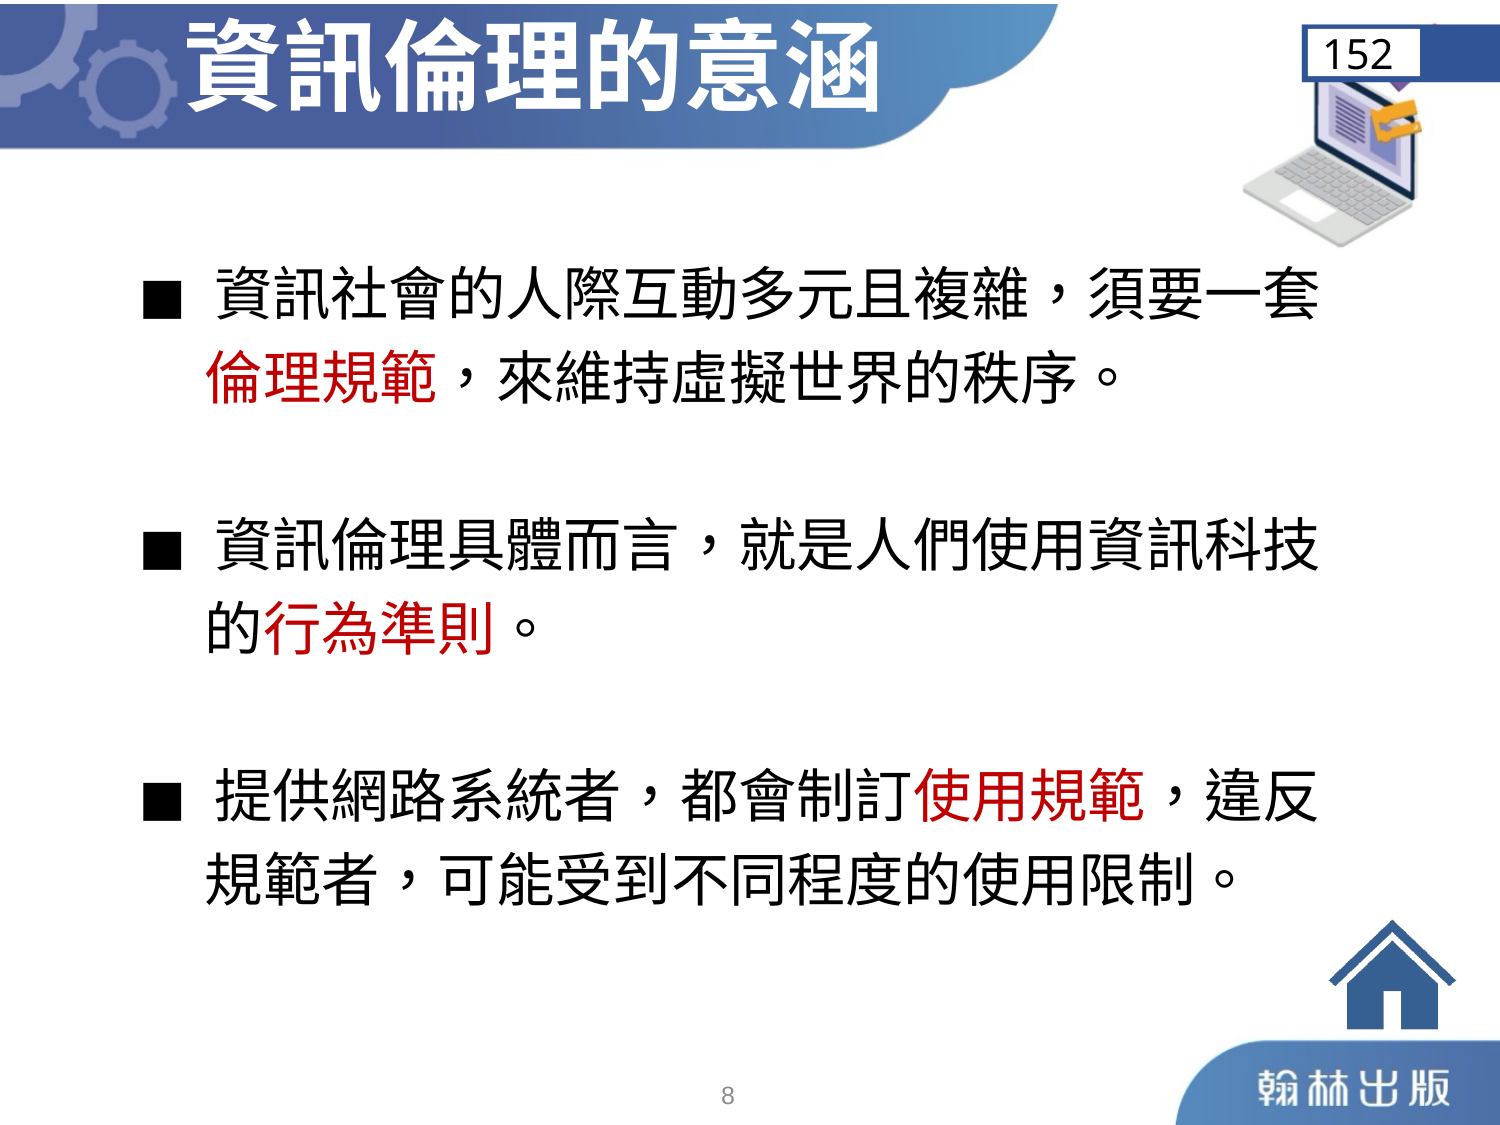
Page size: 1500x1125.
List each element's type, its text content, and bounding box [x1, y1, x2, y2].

picture [1319, 901, 1465, 1047]
picture [0, 4, 1500, 1125]
list ◼︎ 資訊社會的人際互動多元且複雜，須要一套 倫理規範，來維持虛擬世界的秩序。 ◼︎ 資訊倫理具體而言，就是人們使用資訊科技 的行為準則。 ◼︎ 提供網路系統者，都會制訂使用規範，違反 規範者，可能受到不同程度的使用限制。 [123, 258, 1500, 1125]
slide_number 7 [412, 1065, 750, 1125]
text_box 152 [1305, 20, 1424, 72]
title 資訊倫理的意涵 [168, 0, 1166, 153]
